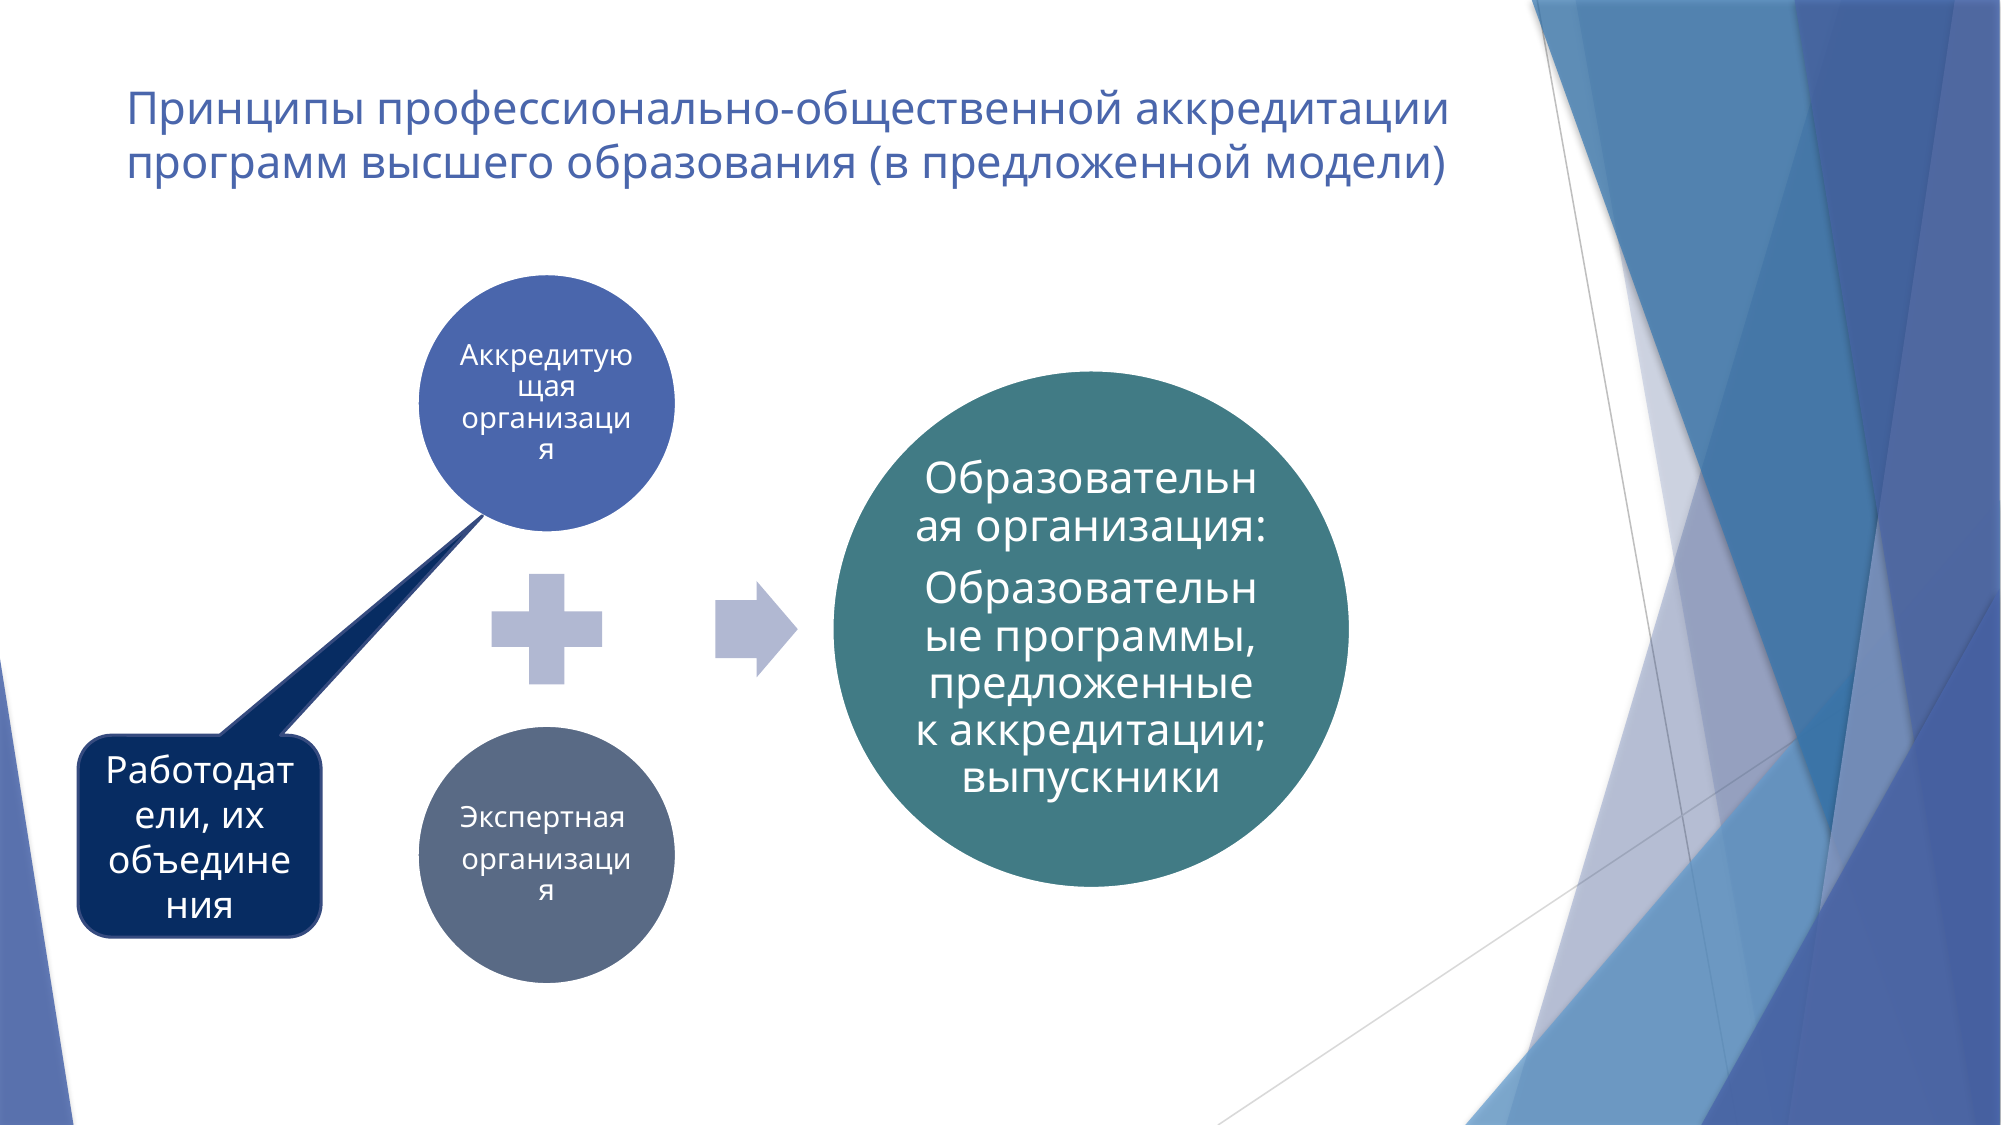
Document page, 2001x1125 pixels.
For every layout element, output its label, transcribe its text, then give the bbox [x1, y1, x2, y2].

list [178, 273, 1590, 986]
title Принципы профессионально-общественной аккредитации программ высшего образования (в предложенной модели) [111, 71, 1522, 288]
text_box Работодатели, их объединения [76, 733, 173, 939]
